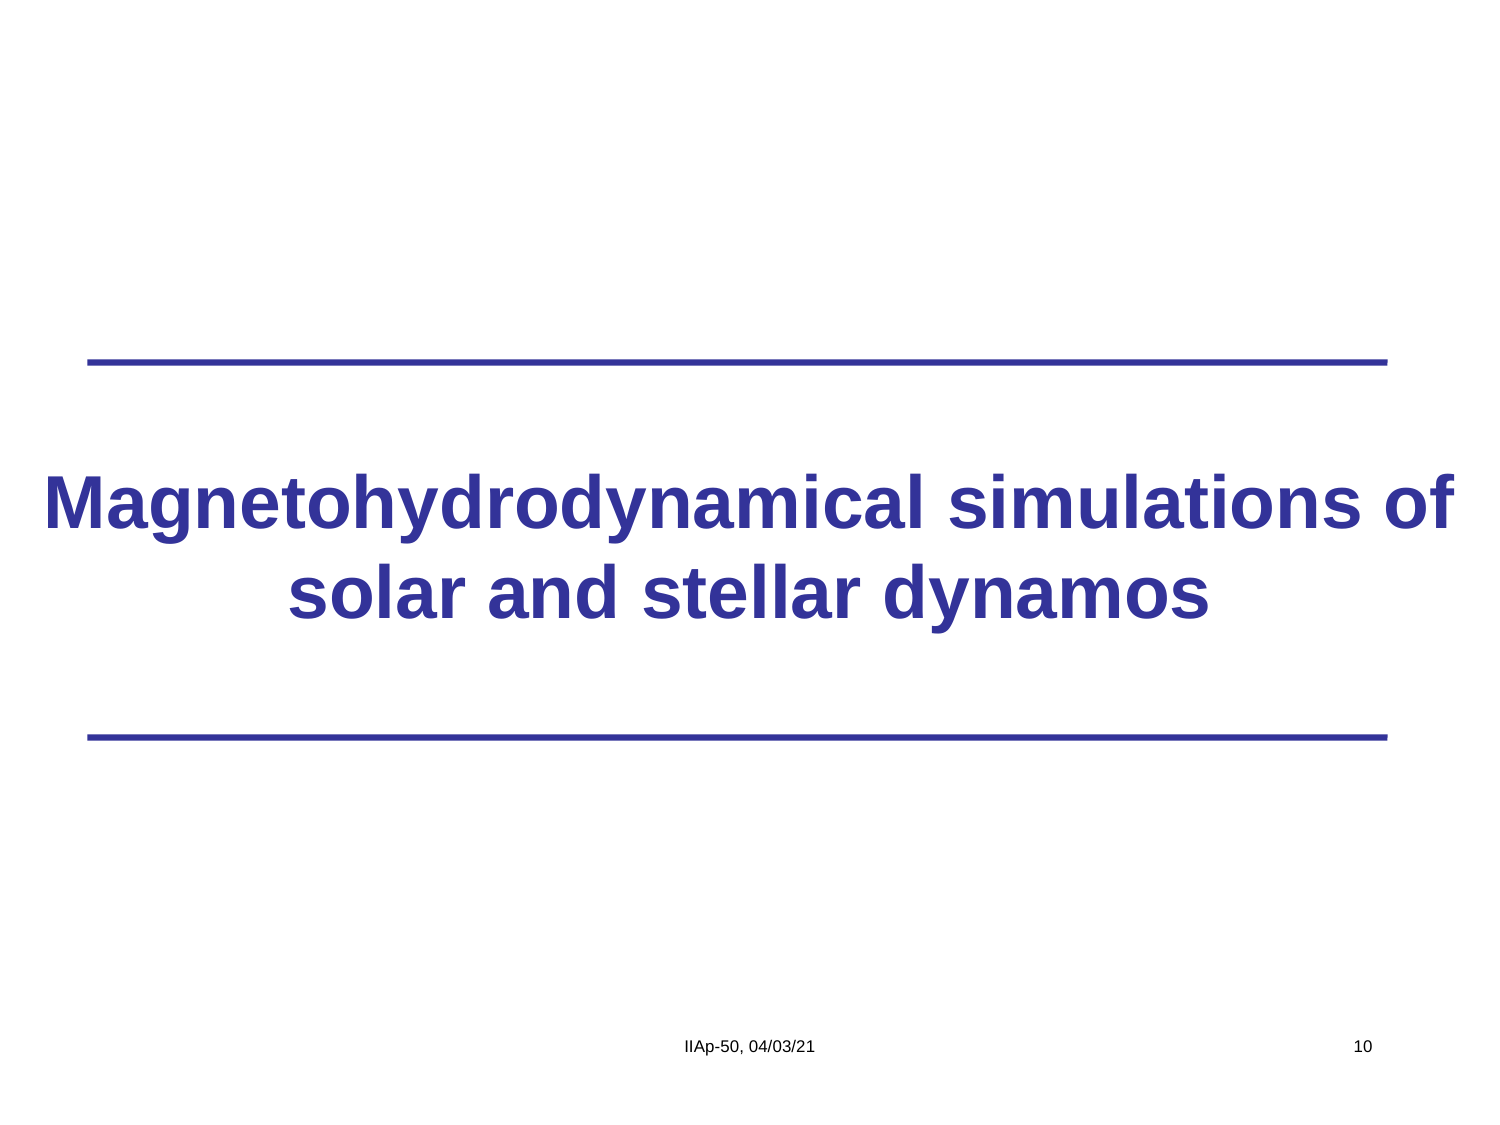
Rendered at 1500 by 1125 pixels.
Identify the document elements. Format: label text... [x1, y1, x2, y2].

footer IIAp-50, 04/03/21 [512, 1025, 988, 1100]
title Magnetohydrodynamical simulations of solar and stellar dynamos [24, 450, 1475, 638]
slide_number 10 [1074, 1025, 1388, 1100]
